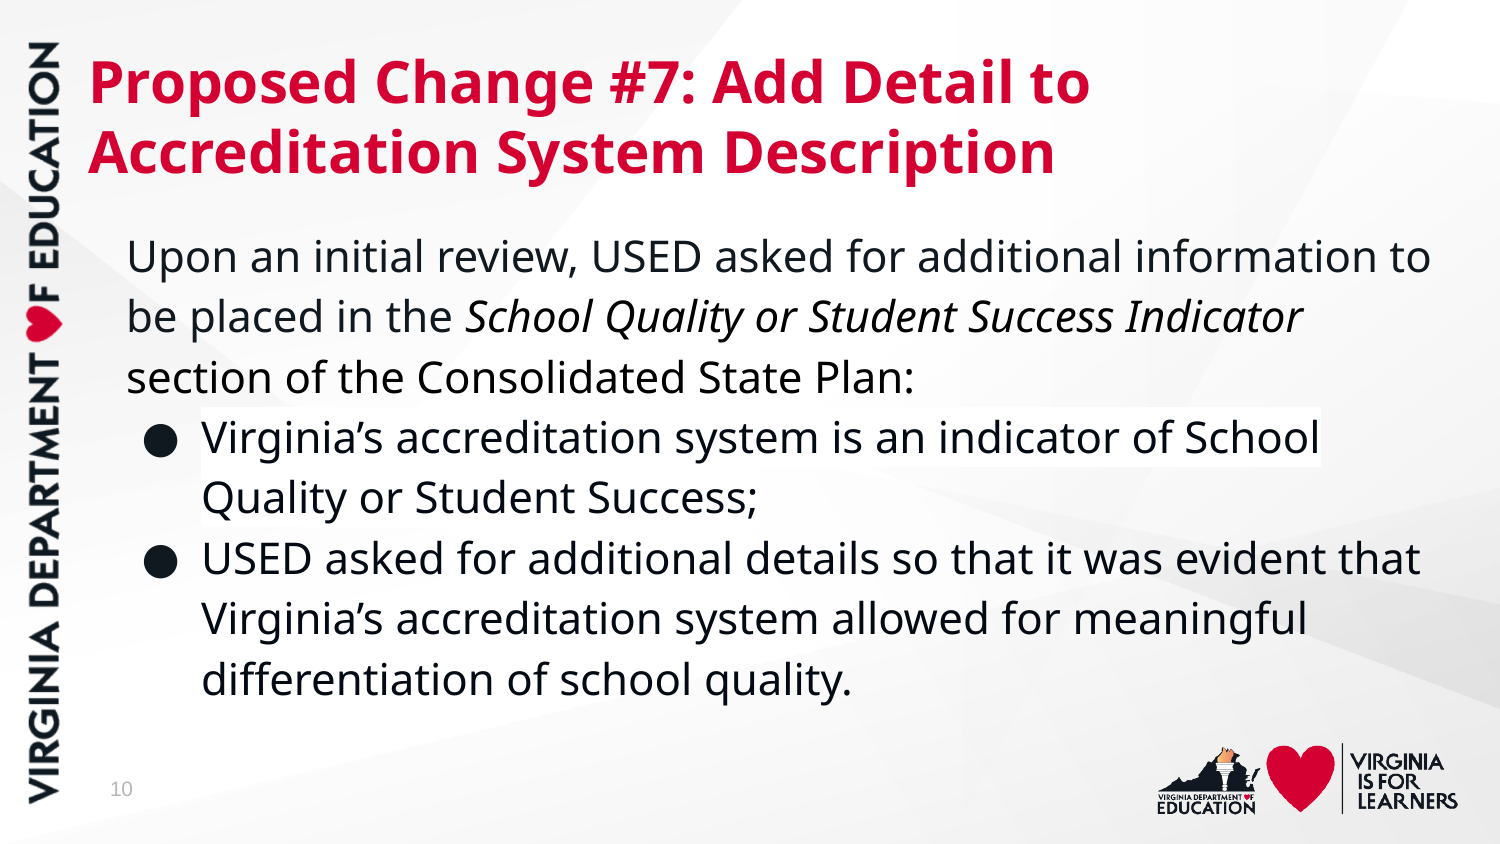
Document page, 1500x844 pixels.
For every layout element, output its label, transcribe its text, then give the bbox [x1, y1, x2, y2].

title Proposed Change #7: Add Detail to Accreditation System Description [73, 30, 1472, 125]
picture [0, 0, 1500, 844]
list Upon an initial review, USED asked for additional information to be placed in the School Quality or Student Success Indicator section of the Consolidated State Plan: Virginia’s accreditation system is an indicator of School Quality or Student Success; USED asked for additional details so that it was evident that Virginia’s accreditation system allowed for meaningful differentiation of school quality. [110, 205, 1454, 767]
slide_number 10 [95, 755, 185, 821]
